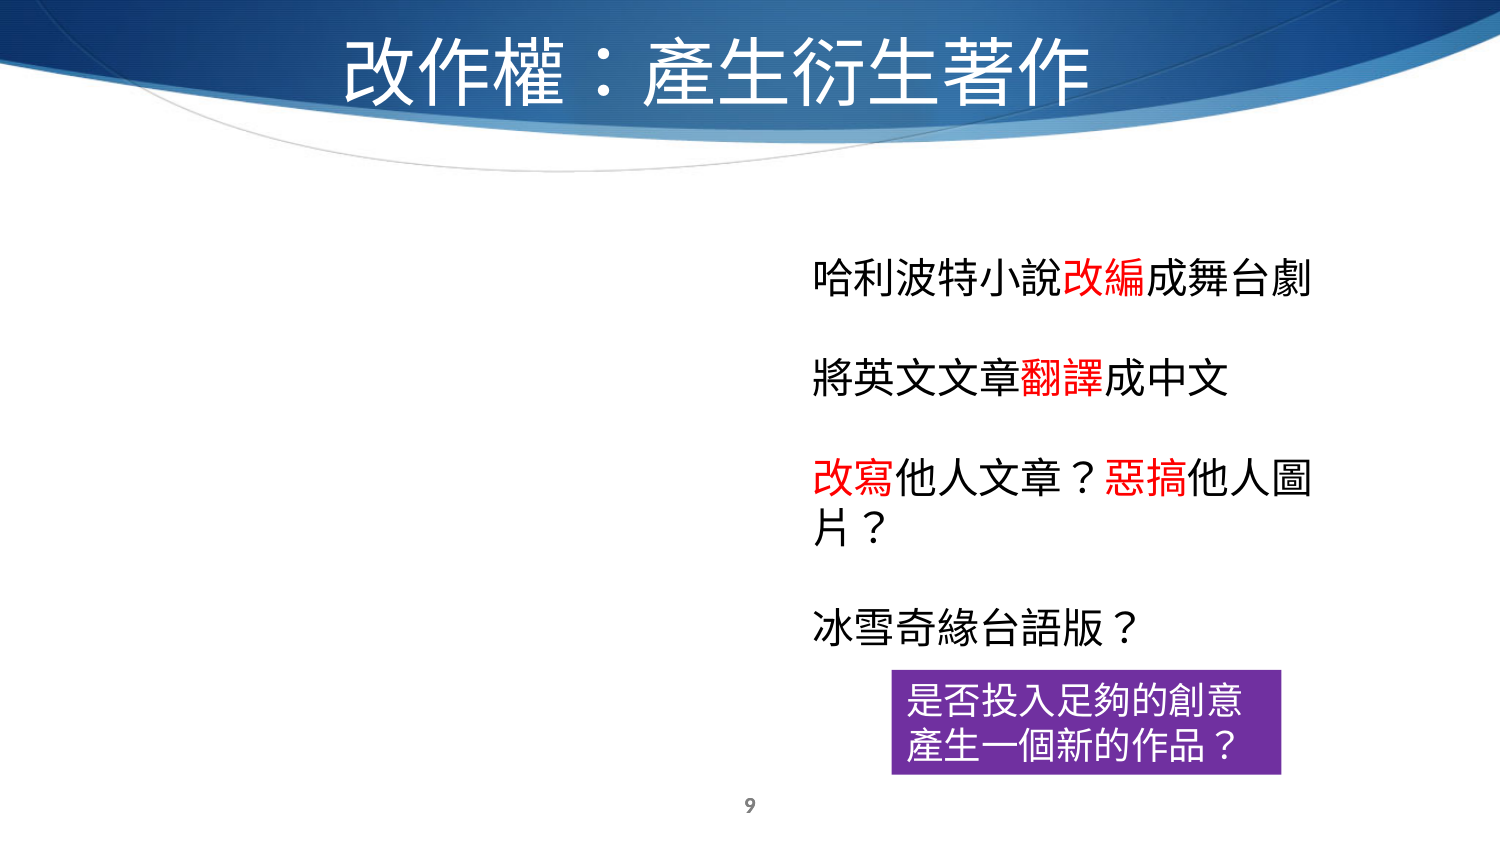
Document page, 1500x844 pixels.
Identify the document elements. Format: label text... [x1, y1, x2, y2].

title 改作權：產生衍生著作 [41, 0, 1392, 141]
picture [0, 0, 1500, 844]
text_box 8 [706, 782, 794, 828]
text_box 哈利波特小說改編成舞台劇 將英文文章翻譯成中文 改寫他人文章？惡搞他人圖片？ 冰雪奇緣台語版？ [797, 244, 1376, 660]
text_box 是否投入足夠的創意 產生一個新的作品？ [891, 669, 1282, 775]
